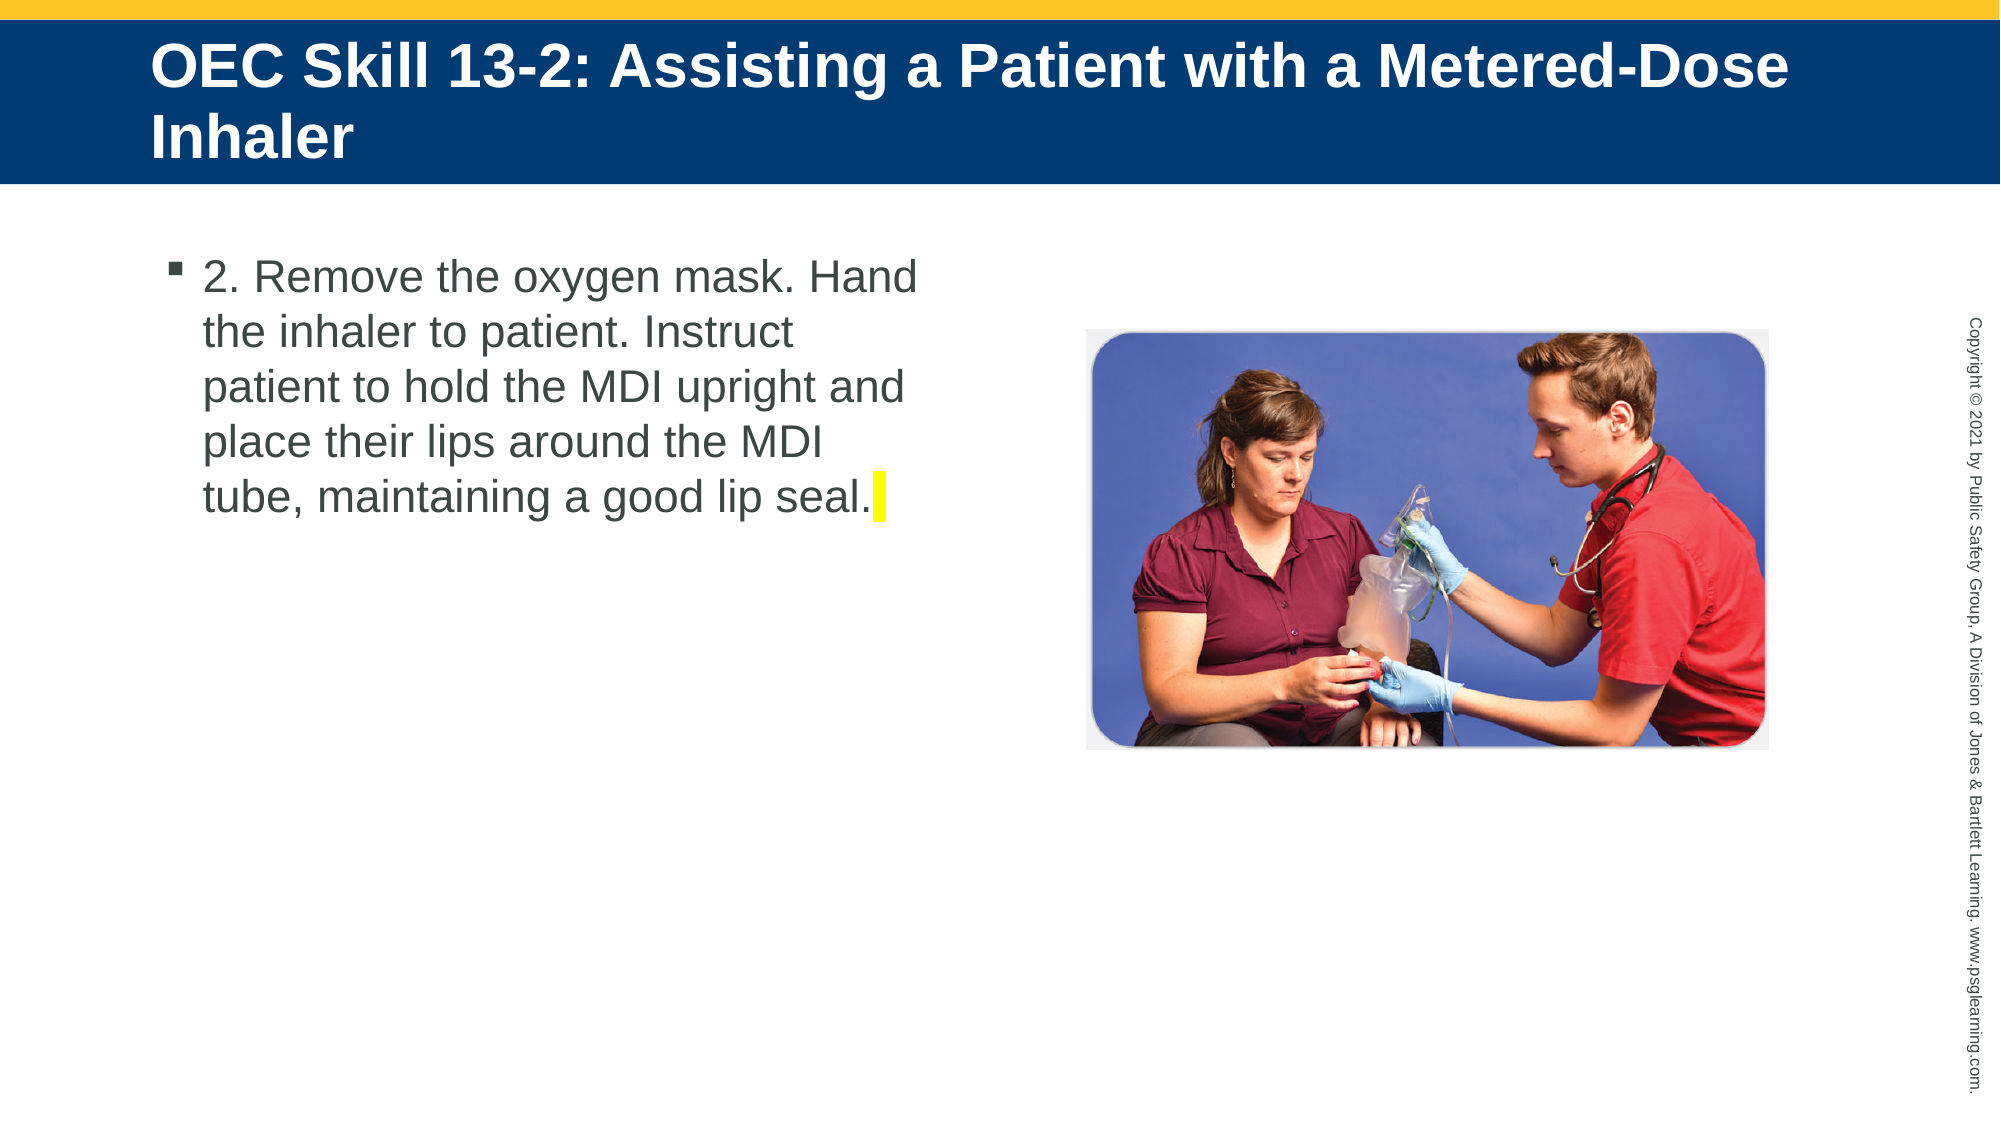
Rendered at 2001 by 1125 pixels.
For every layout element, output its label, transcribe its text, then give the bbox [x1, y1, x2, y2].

picture [1086, 329, 1769, 750]
title OEC Skill 13-2: Assisting a Patient with a Metered-Dose Inhaler [0, 19, 2000, 185]
list 2. Remove the oxygen mask. Hand the inhaler to patient. Instruct patient to hold the MDI upright and place their lips around the MDI tube, maintaining a good lip seal. [150, 239, 947, 1016]
